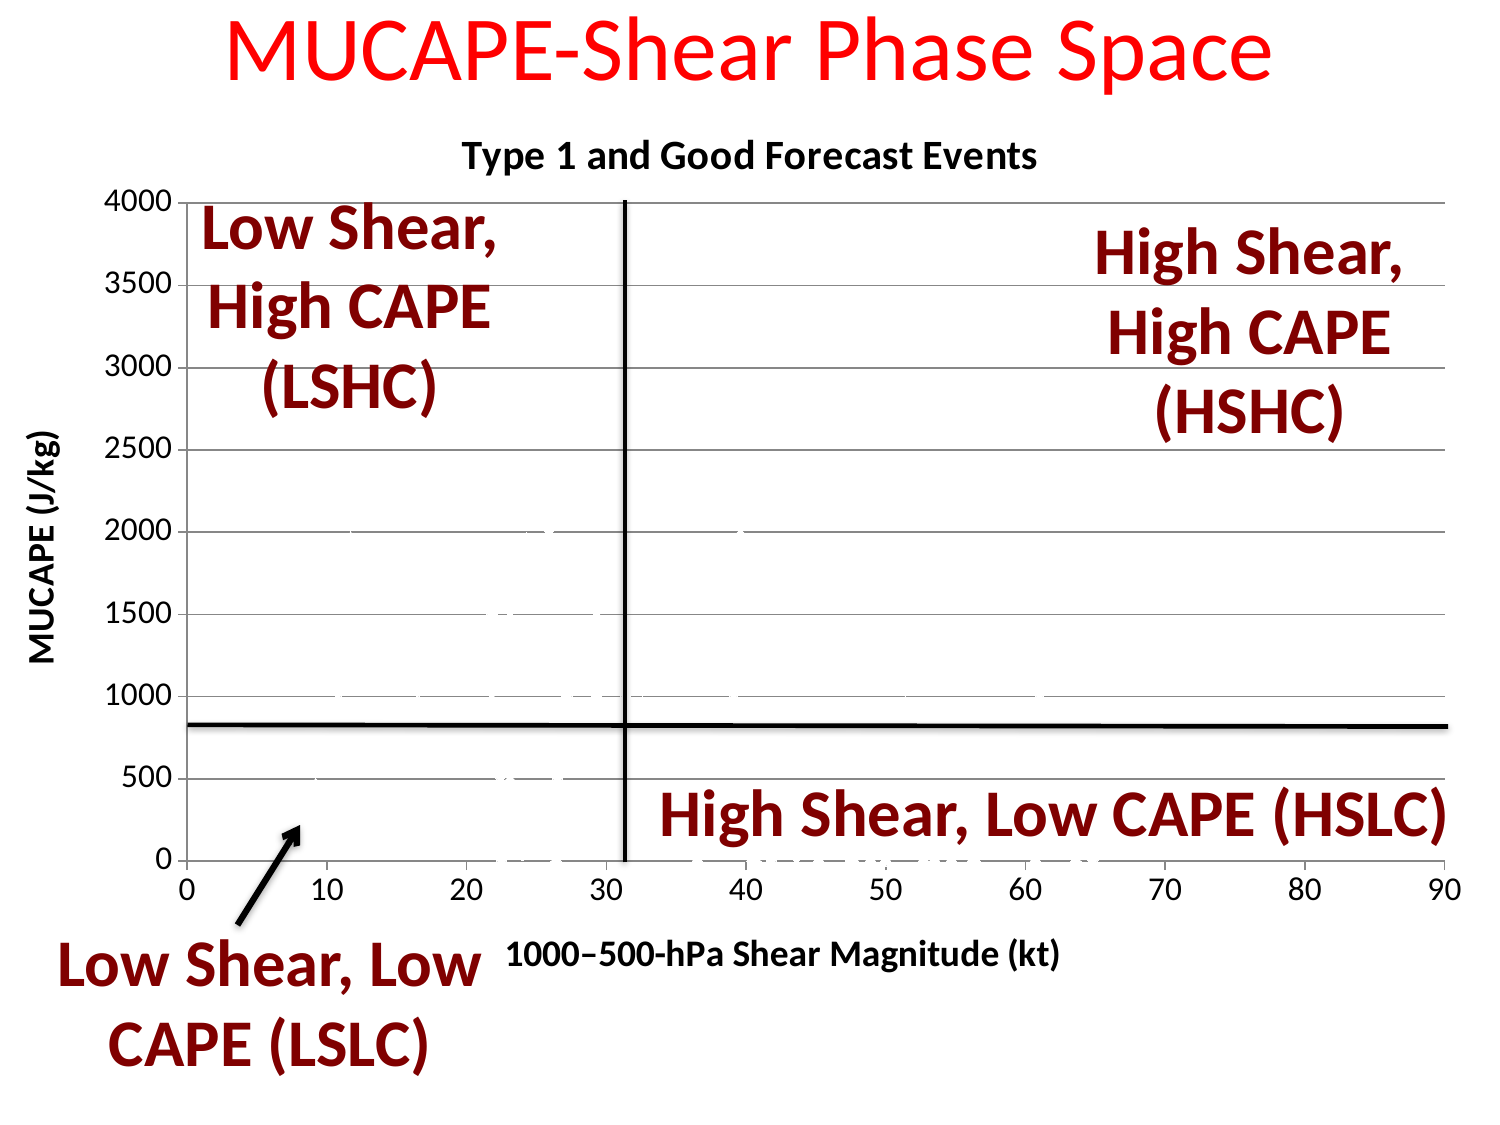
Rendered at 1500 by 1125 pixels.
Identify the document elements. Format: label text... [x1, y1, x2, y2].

title MUCAPE-Shear Phase Space [156, 0, 1344, 99]
chart [12, 99, 1488, 1006]
text_box Low Shear, Low CAPE (LSLC) [24, 1014, 516, 1088]
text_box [237, 824, 301, 926]
